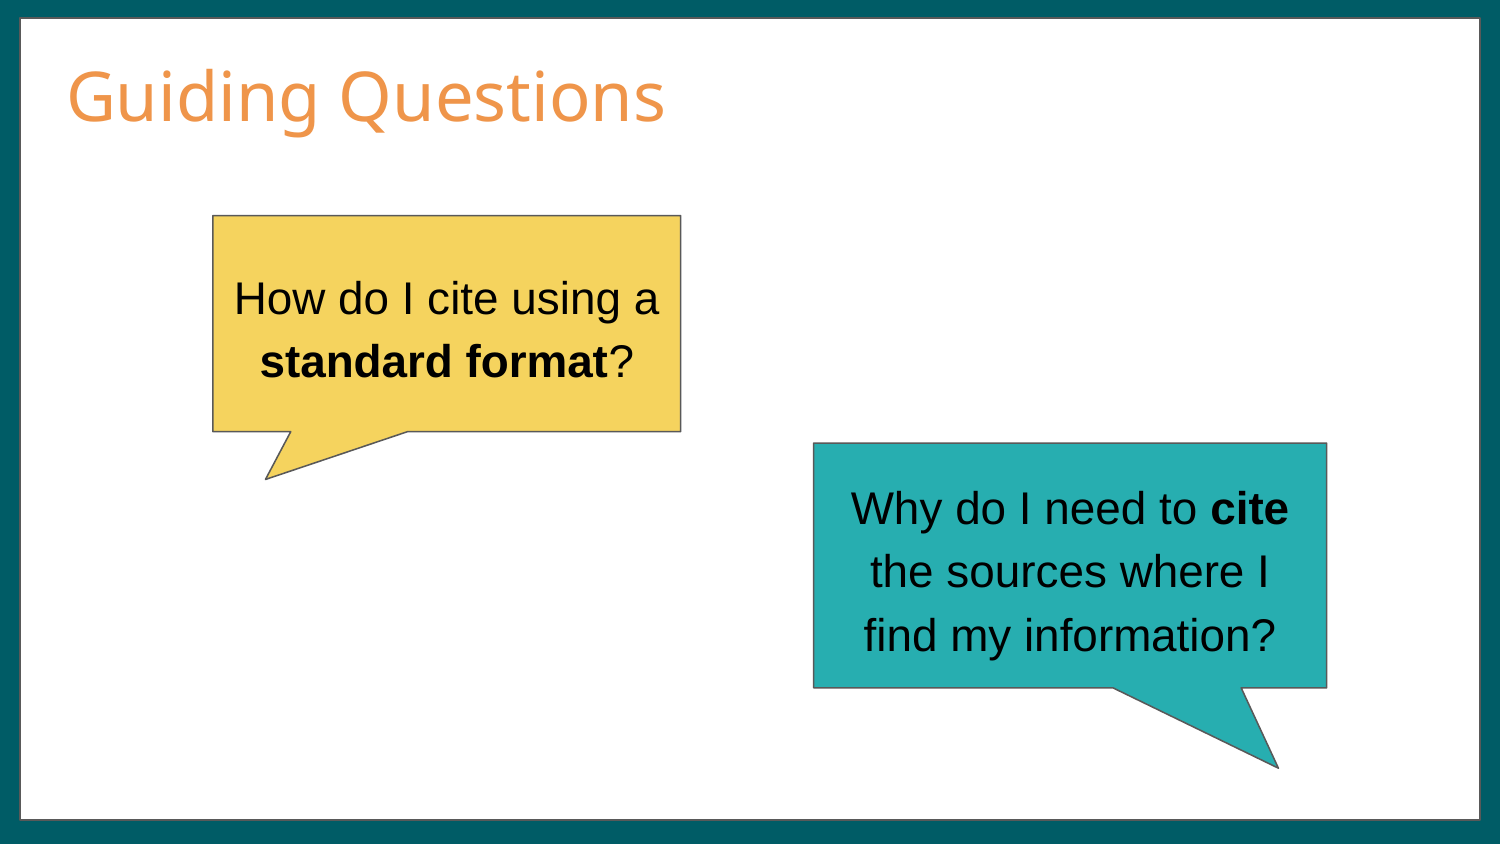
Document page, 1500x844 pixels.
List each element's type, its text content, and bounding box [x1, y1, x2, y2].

title Guiding Questions [51, 25, 1449, 197]
text_box How do I cite using a standard format? [212, 215, 681, 480]
text_box Why do I need to cite the sources where I find my information? [813, 443, 1327, 769]
